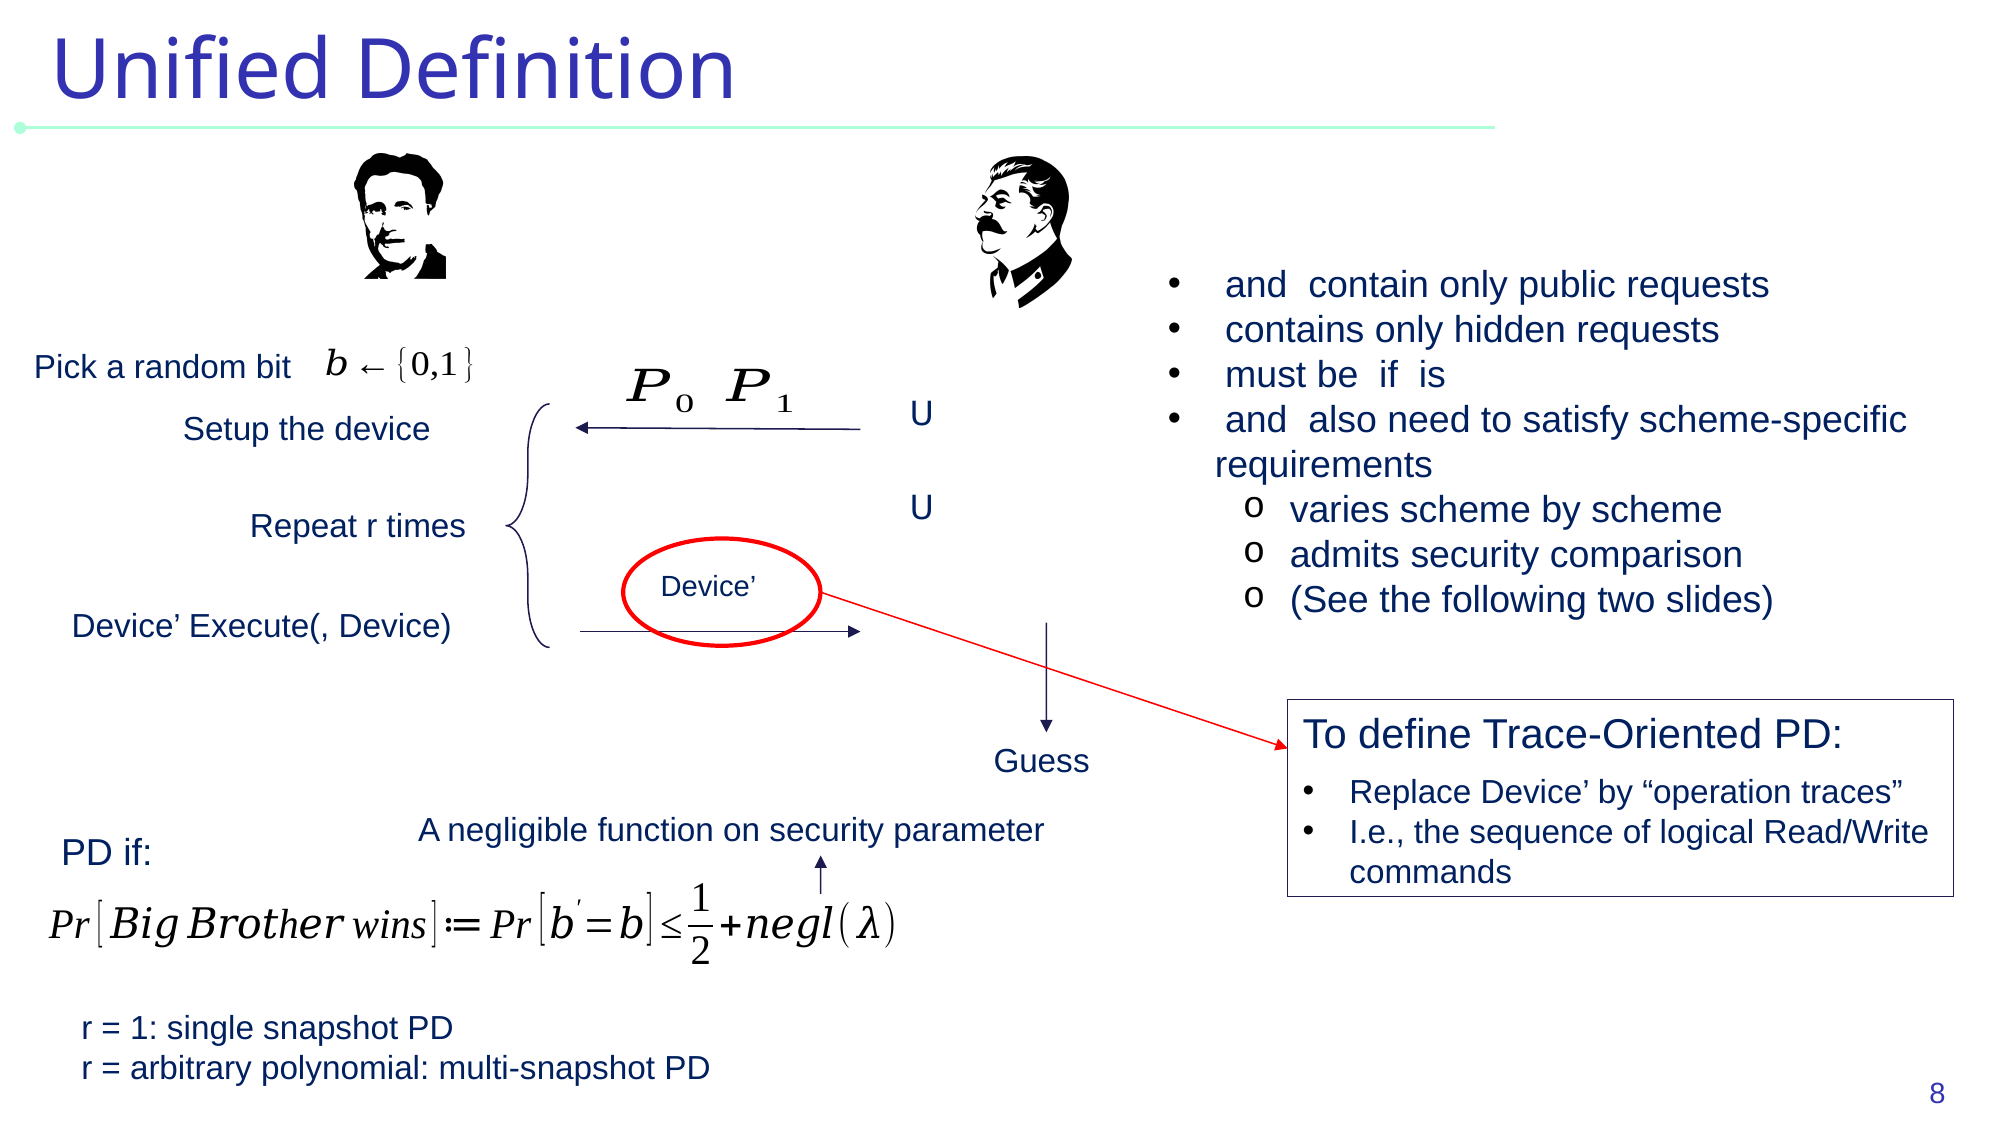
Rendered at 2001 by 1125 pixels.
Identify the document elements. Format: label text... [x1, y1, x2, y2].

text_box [820, 591, 1289, 749]
text_box [621, 536, 823, 630]
picture [975, 155, 1072, 309]
title Unified Definition [35, 0, 1761, 142]
text_box Repeat r times [235, 497, 550, 552]
text_box [524, 552, 550, 649]
text_box PD if: [46, 820, 219, 881]
text_box Setup the device [168, 399, 483, 455]
text_box To define Trace-Oriented PD: Replace Device’ by “operation traces” I.e., the sequence of logical Read/Write commands [1287, 699, 1954, 897]
picture [354, 152, 446, 280]
text_box [669, 640, 774, 648]
text_box Pick a random bit [19, 338, 307, 393]
text_box A negligible function on security parameter [403, 800, 1239, 856]
text_box r = 1: single snapshot PD r = arbitrary polynomial: multi-snapshot PD [66, 998, 727, 1094]
text_box [524, 403, 550, 497]
